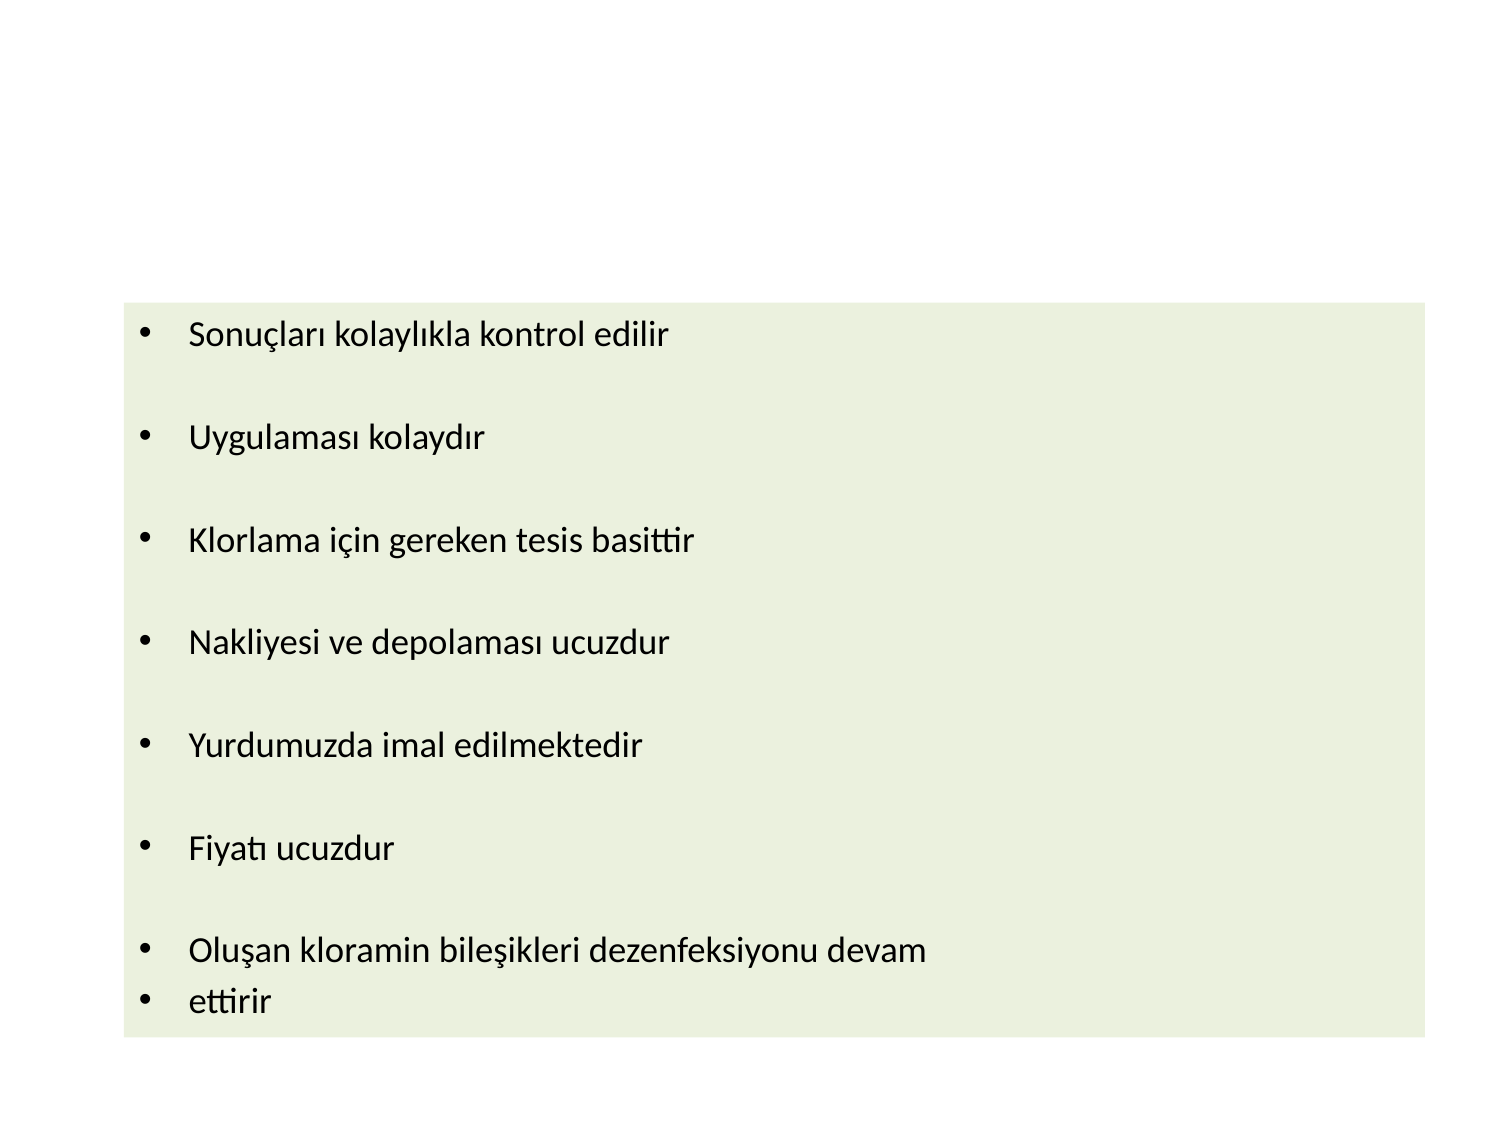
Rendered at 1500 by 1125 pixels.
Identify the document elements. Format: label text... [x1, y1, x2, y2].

list Sonuçları kolaylıkla kontrol edilir Uygulaması kolaydır Klorlama için gereken tesis basittir Nakliyesi ve depolaması ucuzdur Yurdumuzda imal edilmektedir Fiyatı ucuzdur Oluşan kloramin bileşikleri dezenfeksiyonu devam ettirir [123, 302, 1425, 1038]
